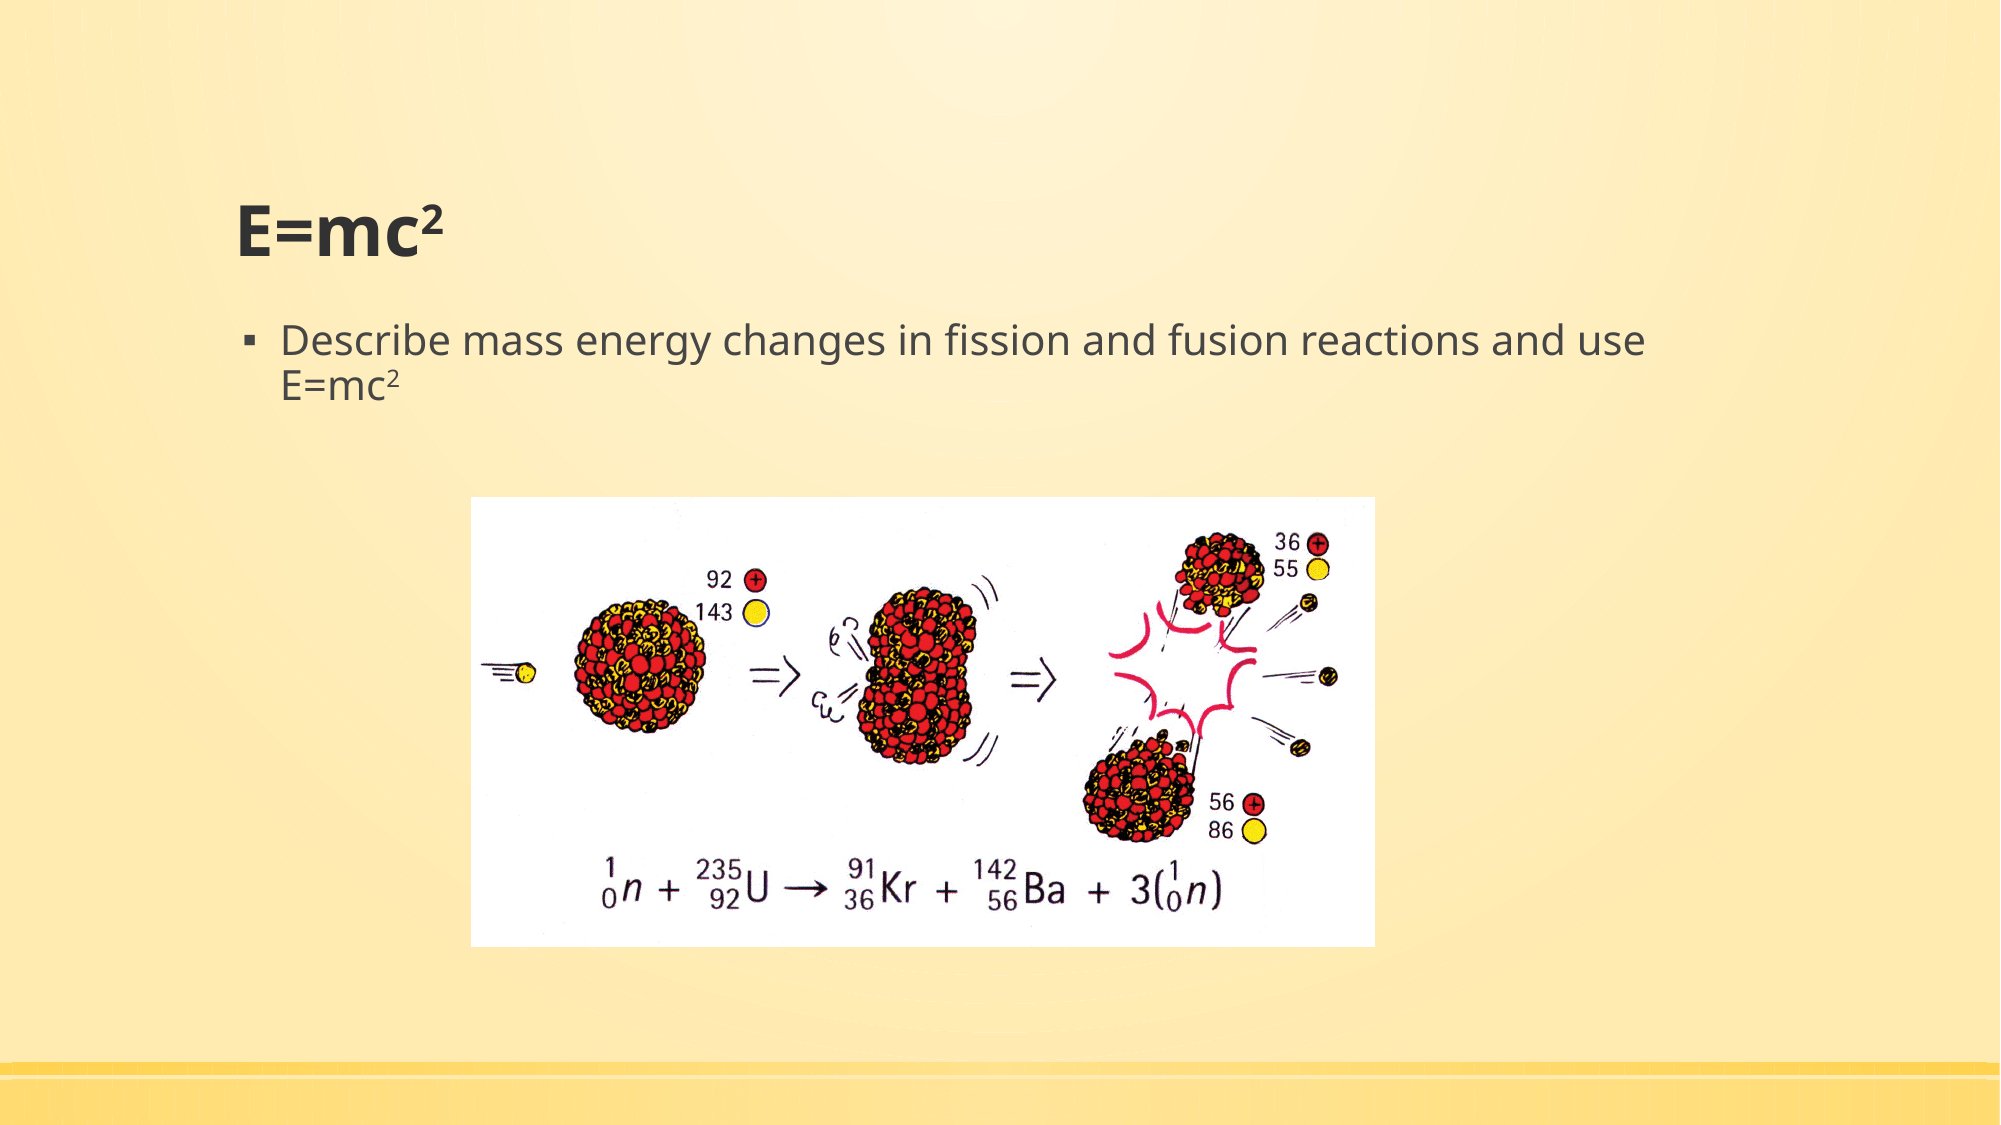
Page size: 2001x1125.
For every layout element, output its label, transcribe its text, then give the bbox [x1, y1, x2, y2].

list Describe mass energy changes in fission and fusion reactions and use E=mc2 [219, 311, 1780, 990]
picture [471, 497, 1375, 947]
title E=mc2 [219, 76, 1780, 279]
